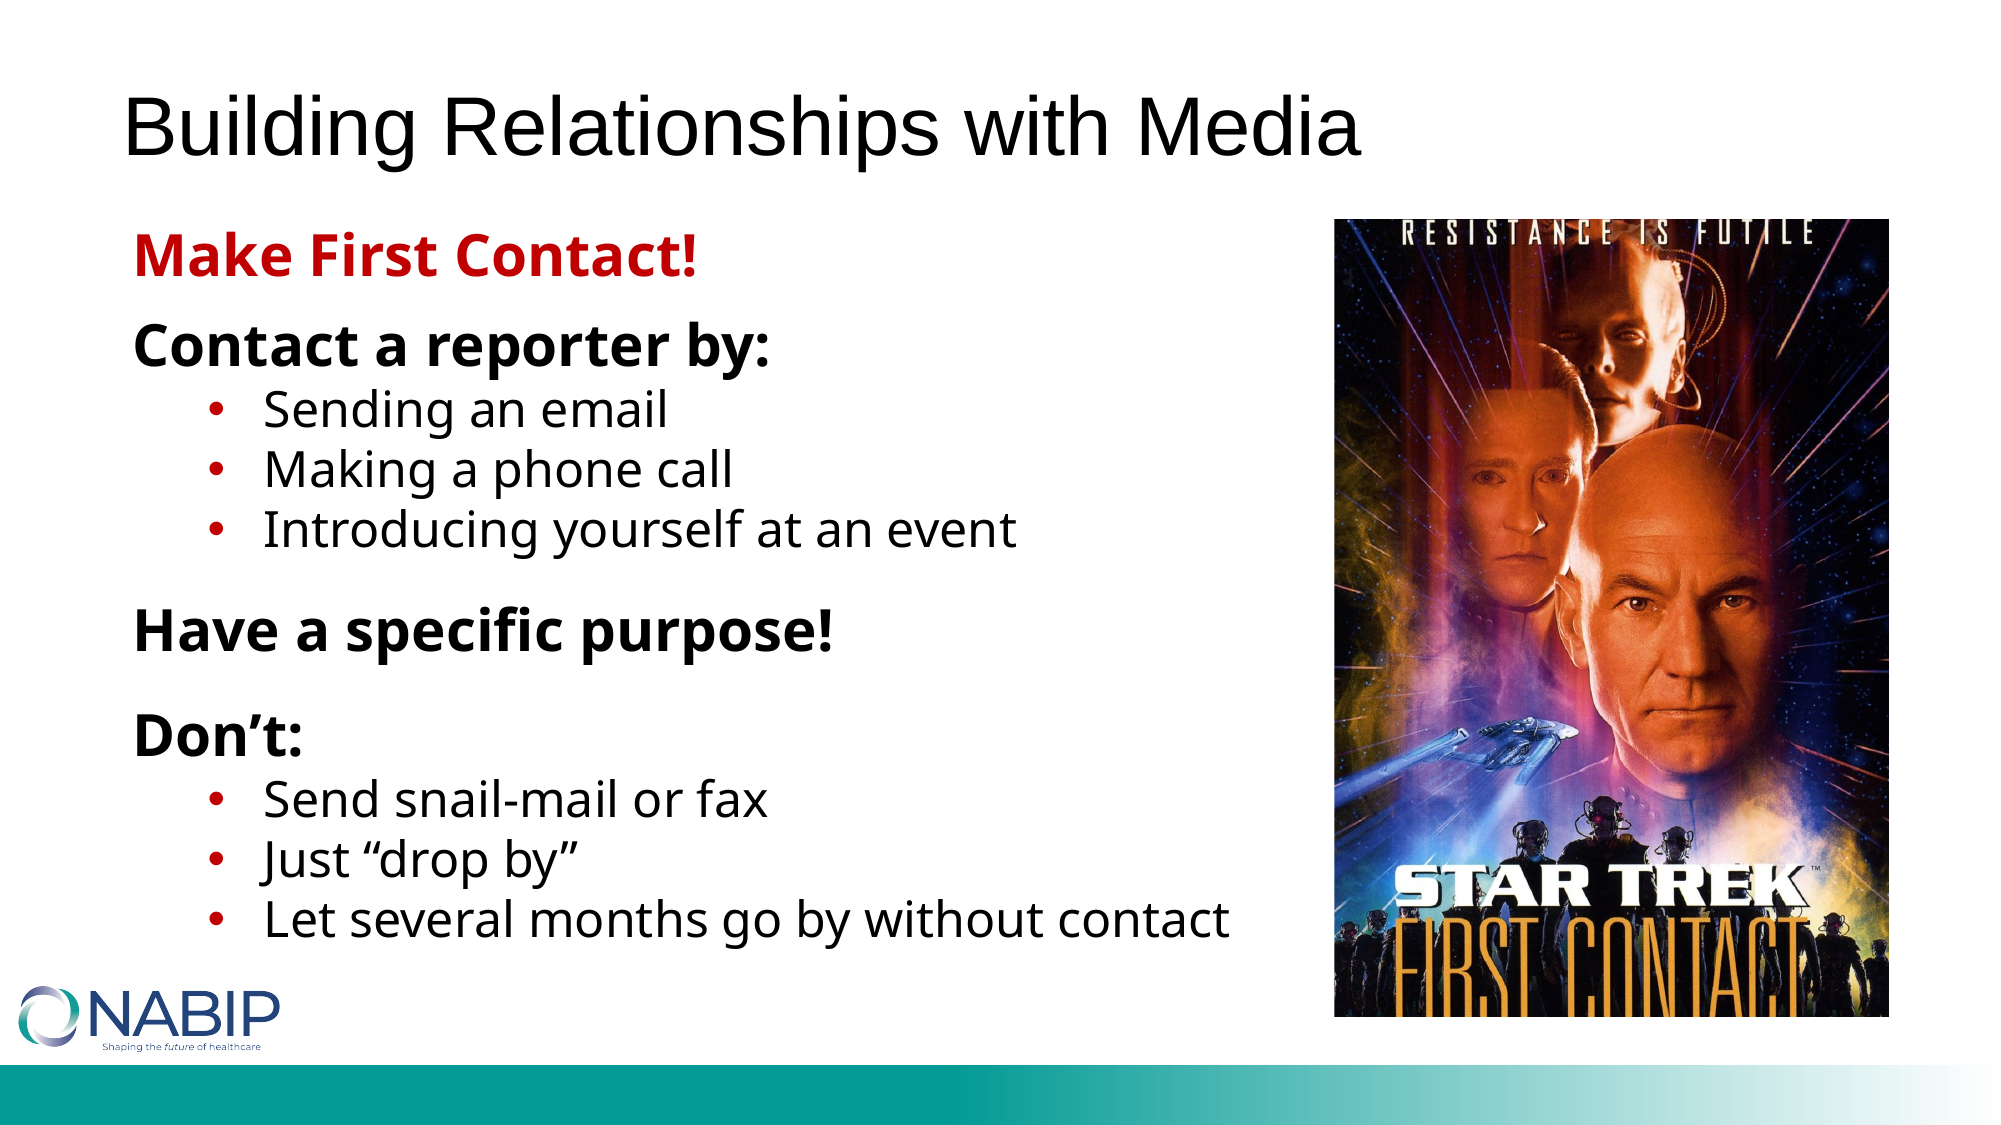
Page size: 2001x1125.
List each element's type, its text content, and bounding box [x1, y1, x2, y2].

picture [0, 29, 2000, 1125]
text_box Make First Contact! [117, 219, 1143, 307]
text_box Contact a reporter by: Sending an email Making a phone call Introducing yourself at an event Have a specific purpose! Don’t: Send snail-mail or fax Just “drop by” Let several months go by without contact [117, 322, 1334, 933]
text_box Building Relationships with Media [107, 76, 1558, 203]
